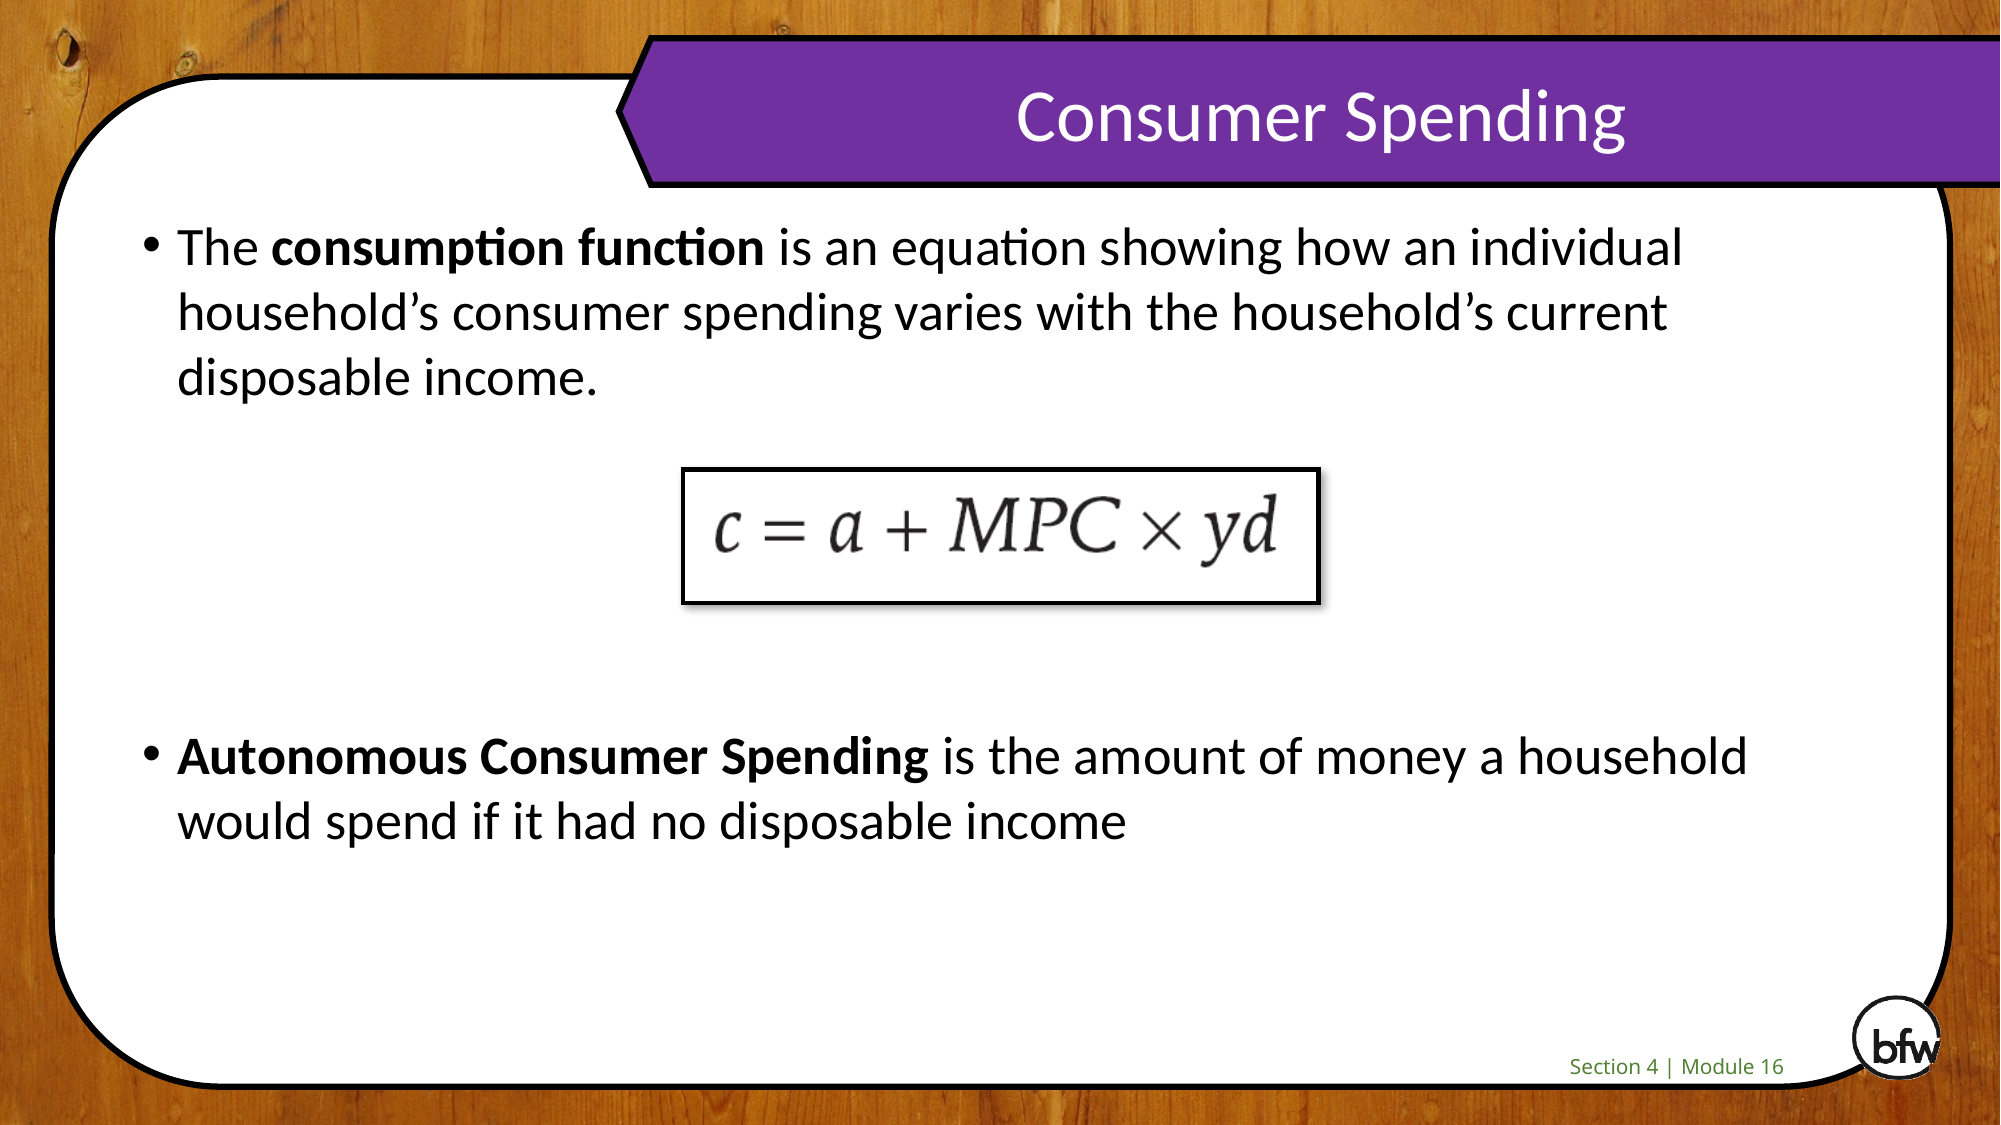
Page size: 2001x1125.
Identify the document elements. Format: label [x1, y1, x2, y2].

picture [685, 471, 1317, 601]
picture [1850, 992, 1943, 1082]
list [0, 0, 2000, 1125]
